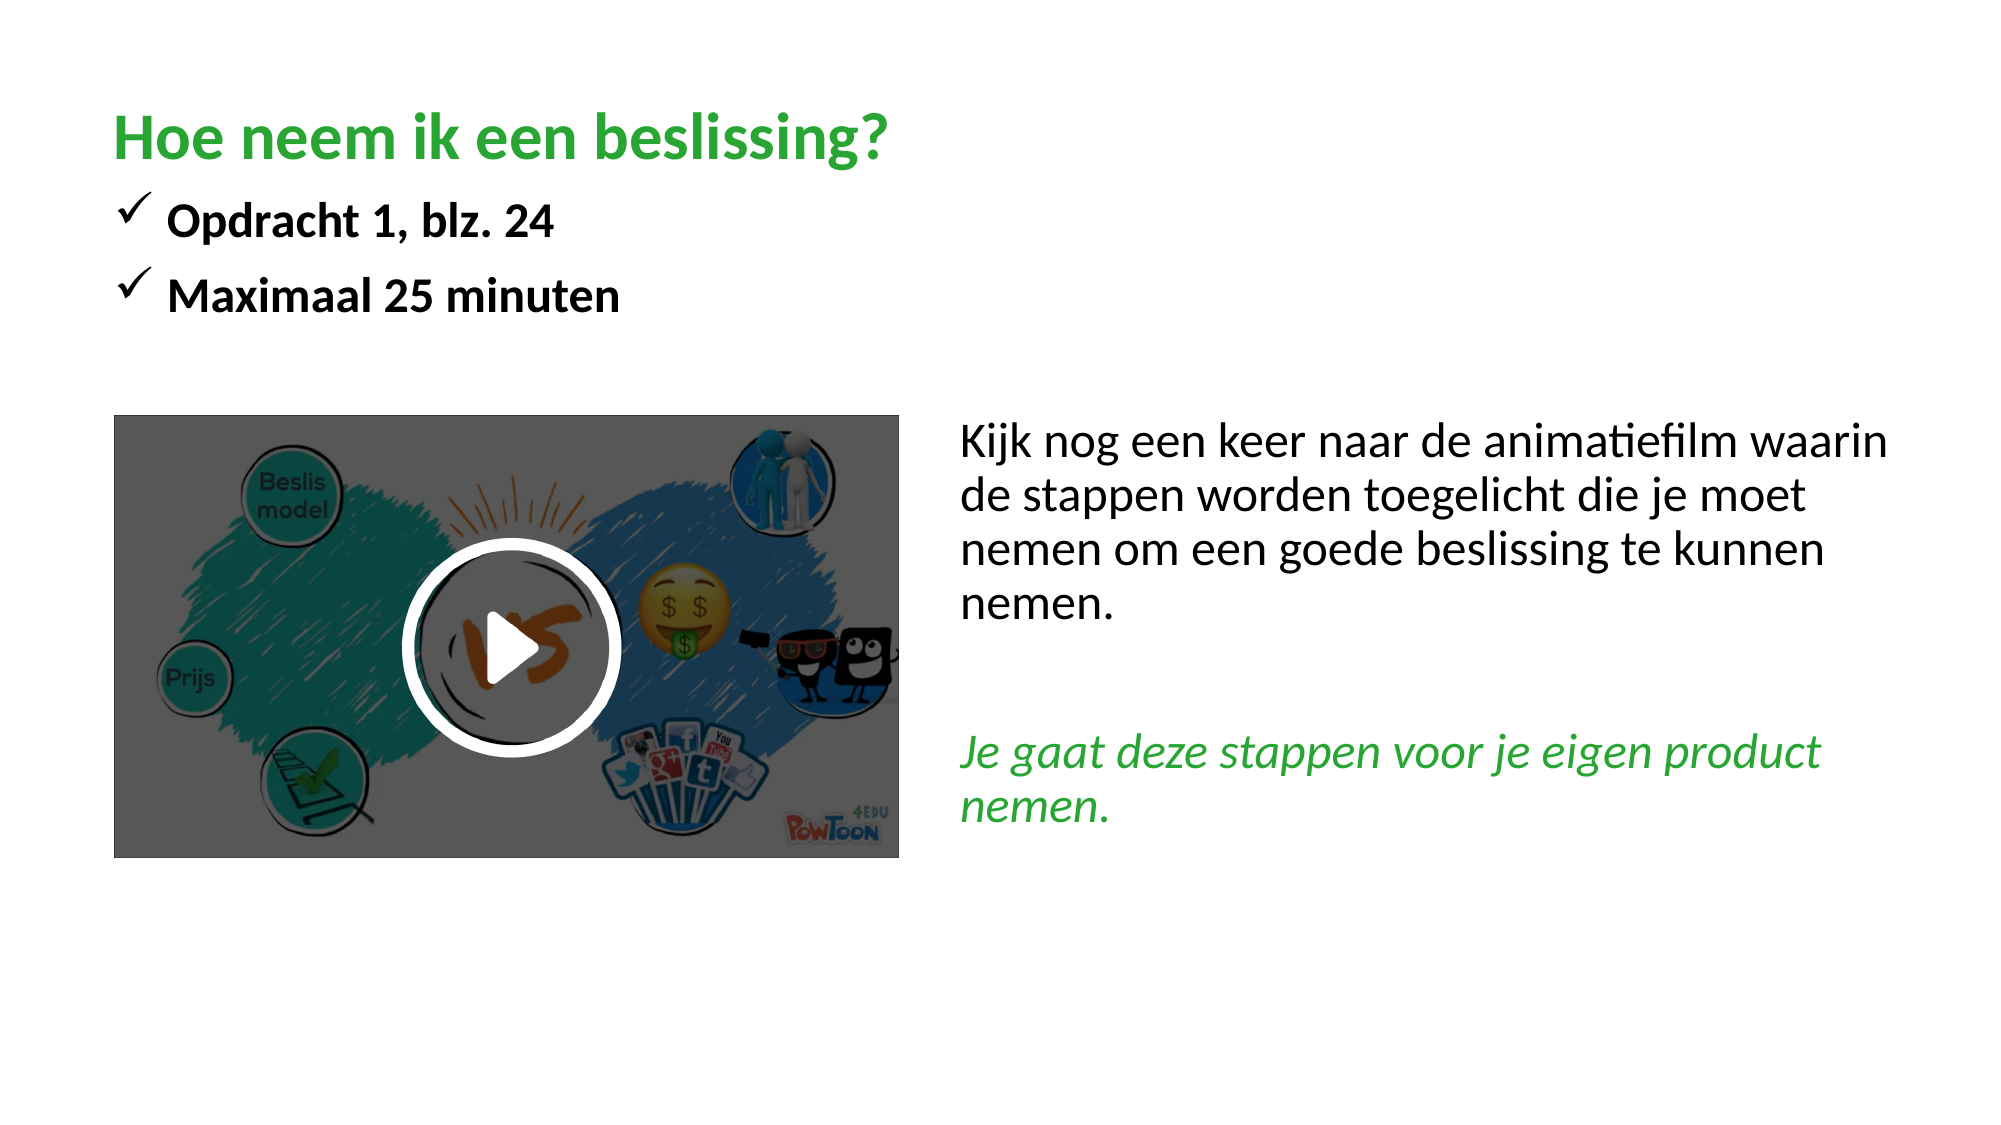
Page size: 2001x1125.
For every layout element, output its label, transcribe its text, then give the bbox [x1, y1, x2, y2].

picture [114, 415, 899, 858]
list Kijk nog een keer naar de animatiefilm waarin de stappen worden toegelicht die je moet nemen om een goede beslissing te kunnen nemen. Je gaat deze stappen voor je eigen product nemen. [960, 414, 1916, 854]
text_box Hoe neem ik een beslissing? Opdracht 1, blz. 24 Maximaal 25 minuten [114, 101, 1566, 384]
